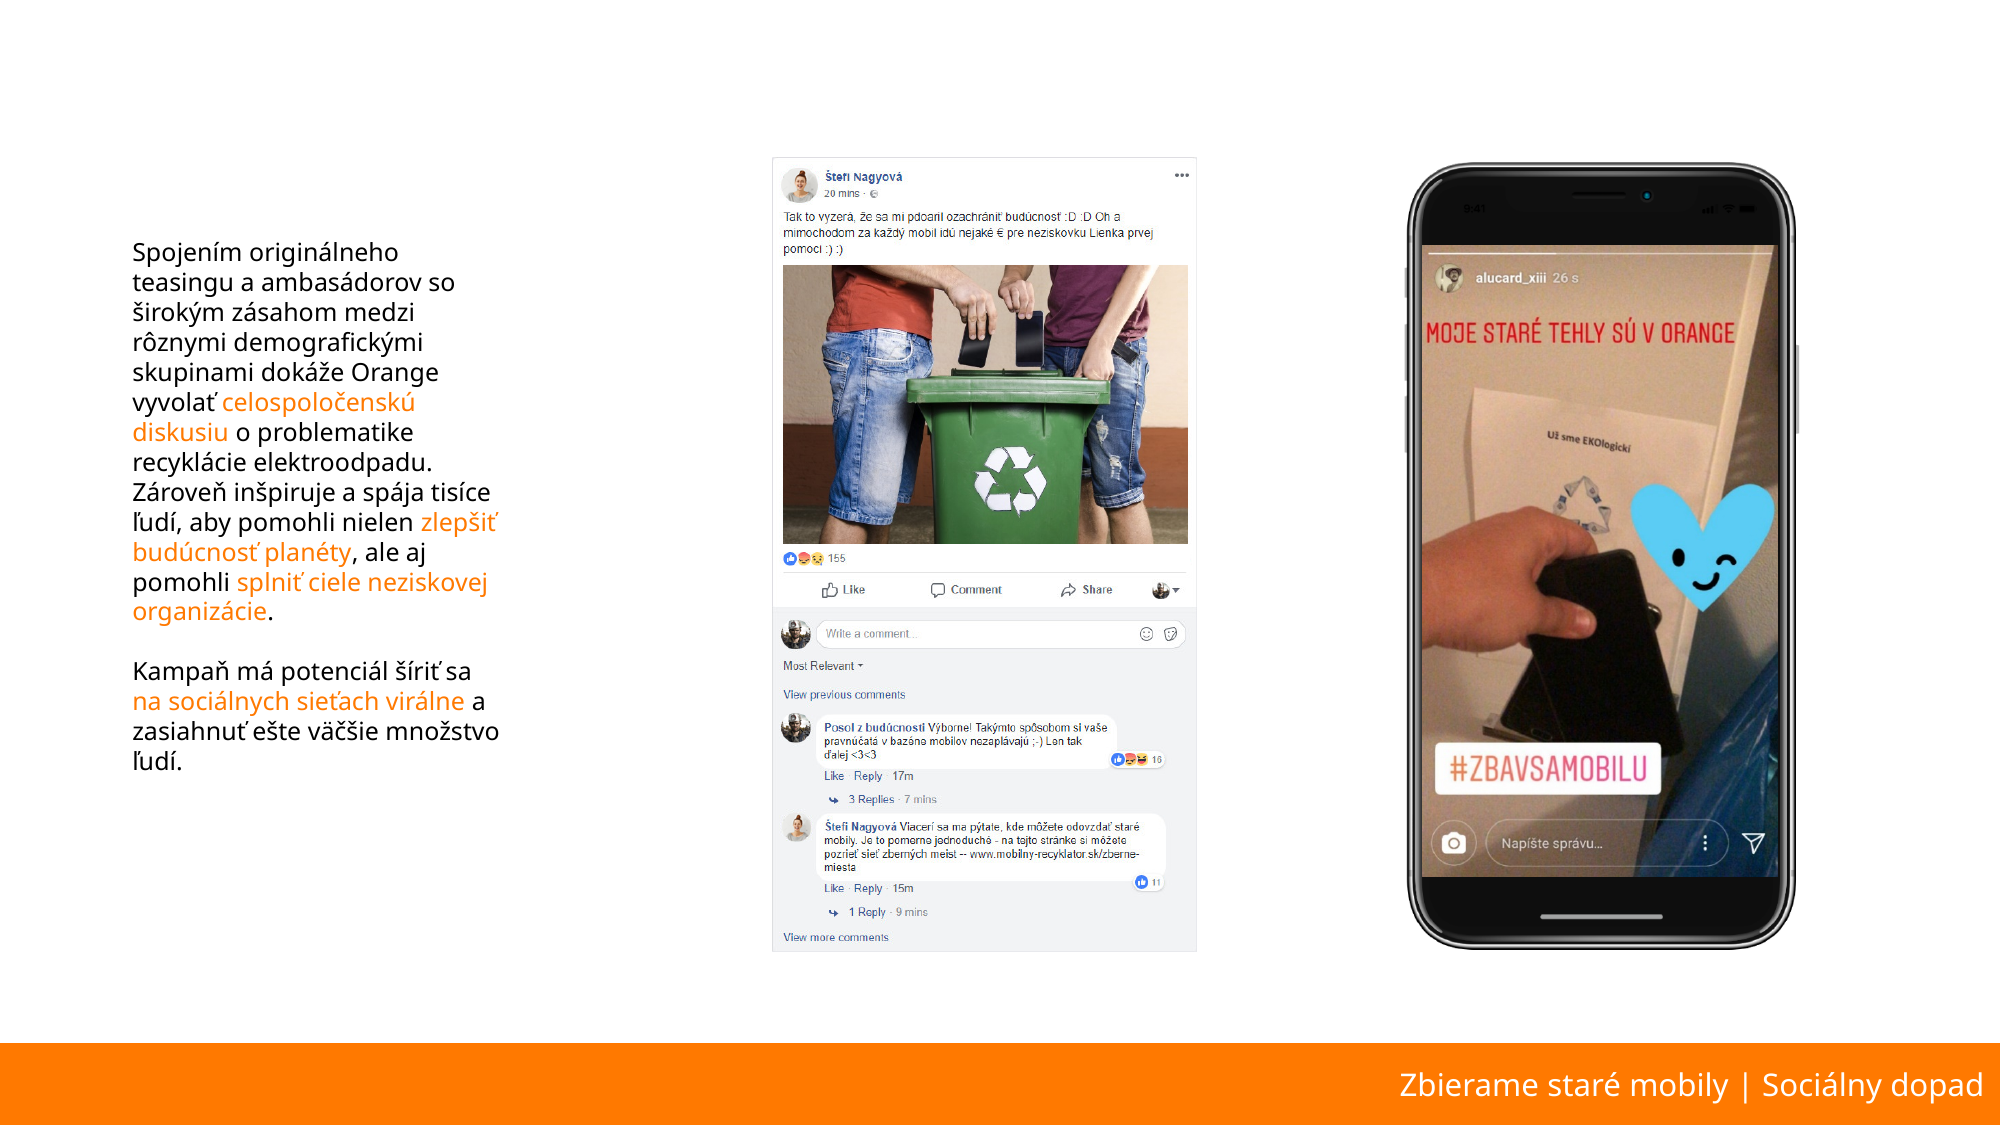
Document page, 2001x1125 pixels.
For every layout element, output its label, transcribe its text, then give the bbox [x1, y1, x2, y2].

picture [1389, 157, 1815, 968]
text_box Zbierame staré mobily | Sociálny dopad [0, 1042, 2000, 1125]
text_box Spojením originálneho teasingu a ambasádorov so širokým zásahom medzi rôznymi demografickými skupinami dokáže Orange vyvolať celospoločenskú diskusiu o problematike recyklácie elektroodpadu. Zároveň inšpiruje a spája tisíce ľudí, aby pomohli nielen zlepšiť budúcnosť planéty, ale aj pomohli splniť ciele neziskovej organizácie. Kampaň má potenciál šíriť sa na sociálnych sieťach virálne a zasiahnuť ešte väčšie množstvo ľudí. [117, 229, 521, 783]
picture [772, 157, 1197, 952]
